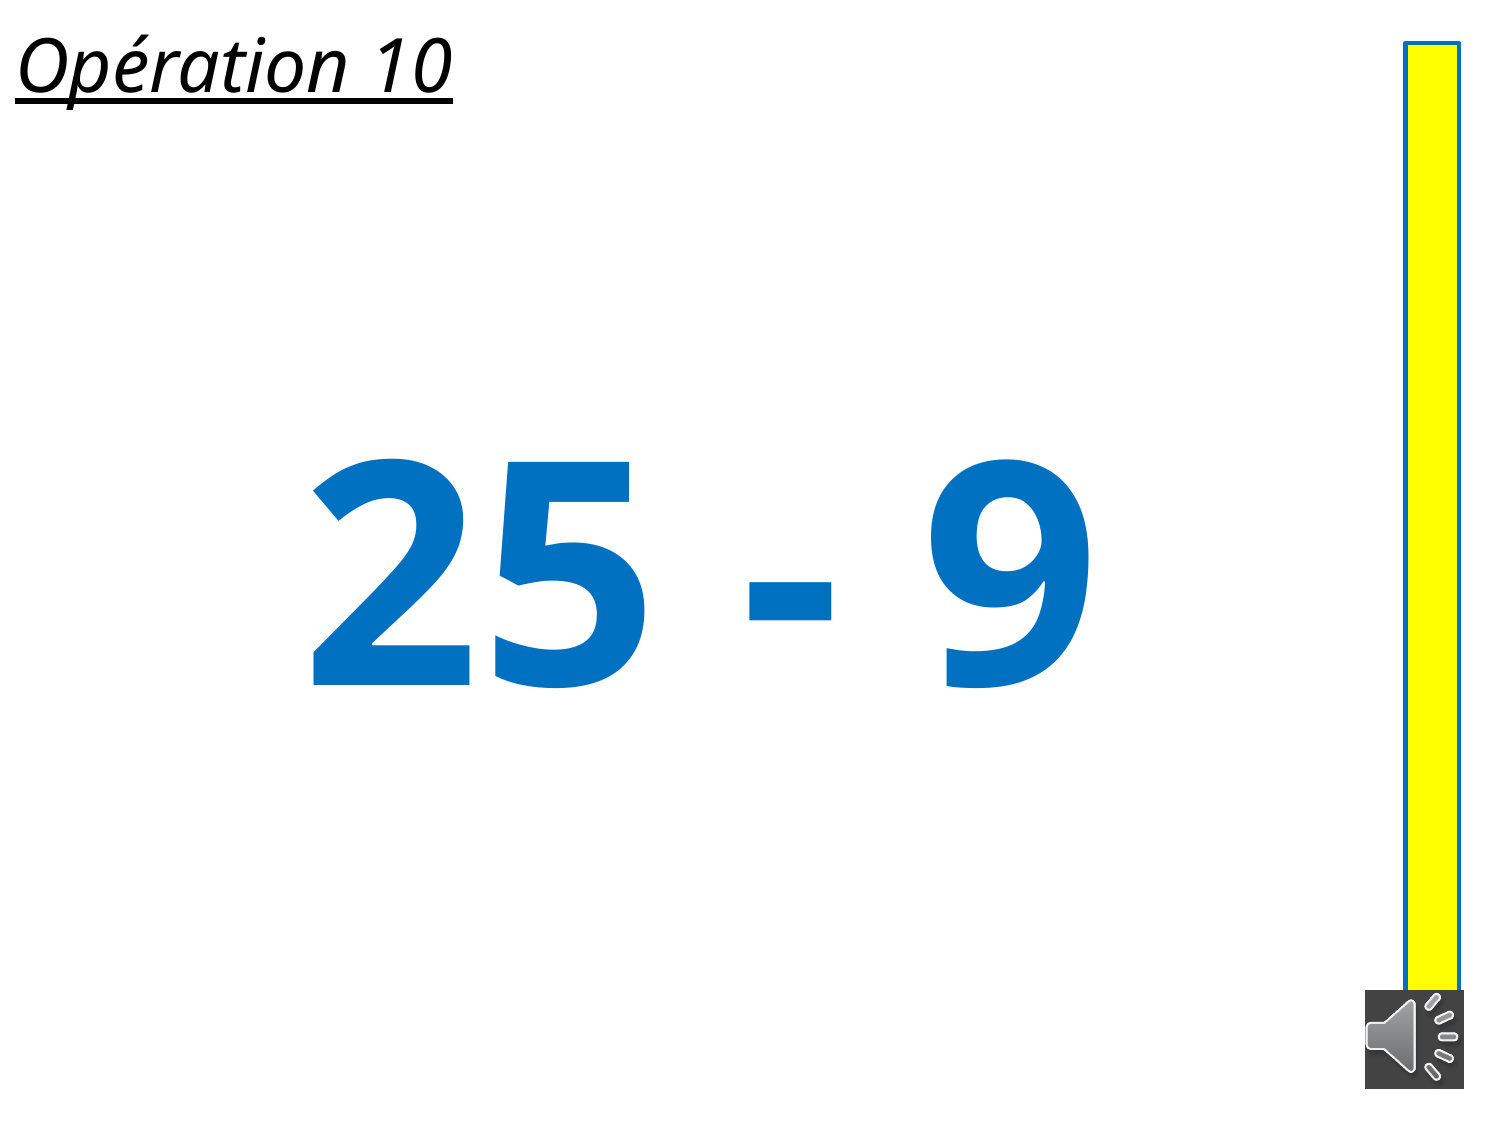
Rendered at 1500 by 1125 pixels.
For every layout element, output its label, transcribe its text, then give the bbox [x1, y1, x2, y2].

title Opération 10 [0, 0, 502, 126]
text_box [1403, 41, 1461, 987]
picture [1364, 989, 1465, 1090]
text_box 25 - 9 [0, 365, 1403, 756]
